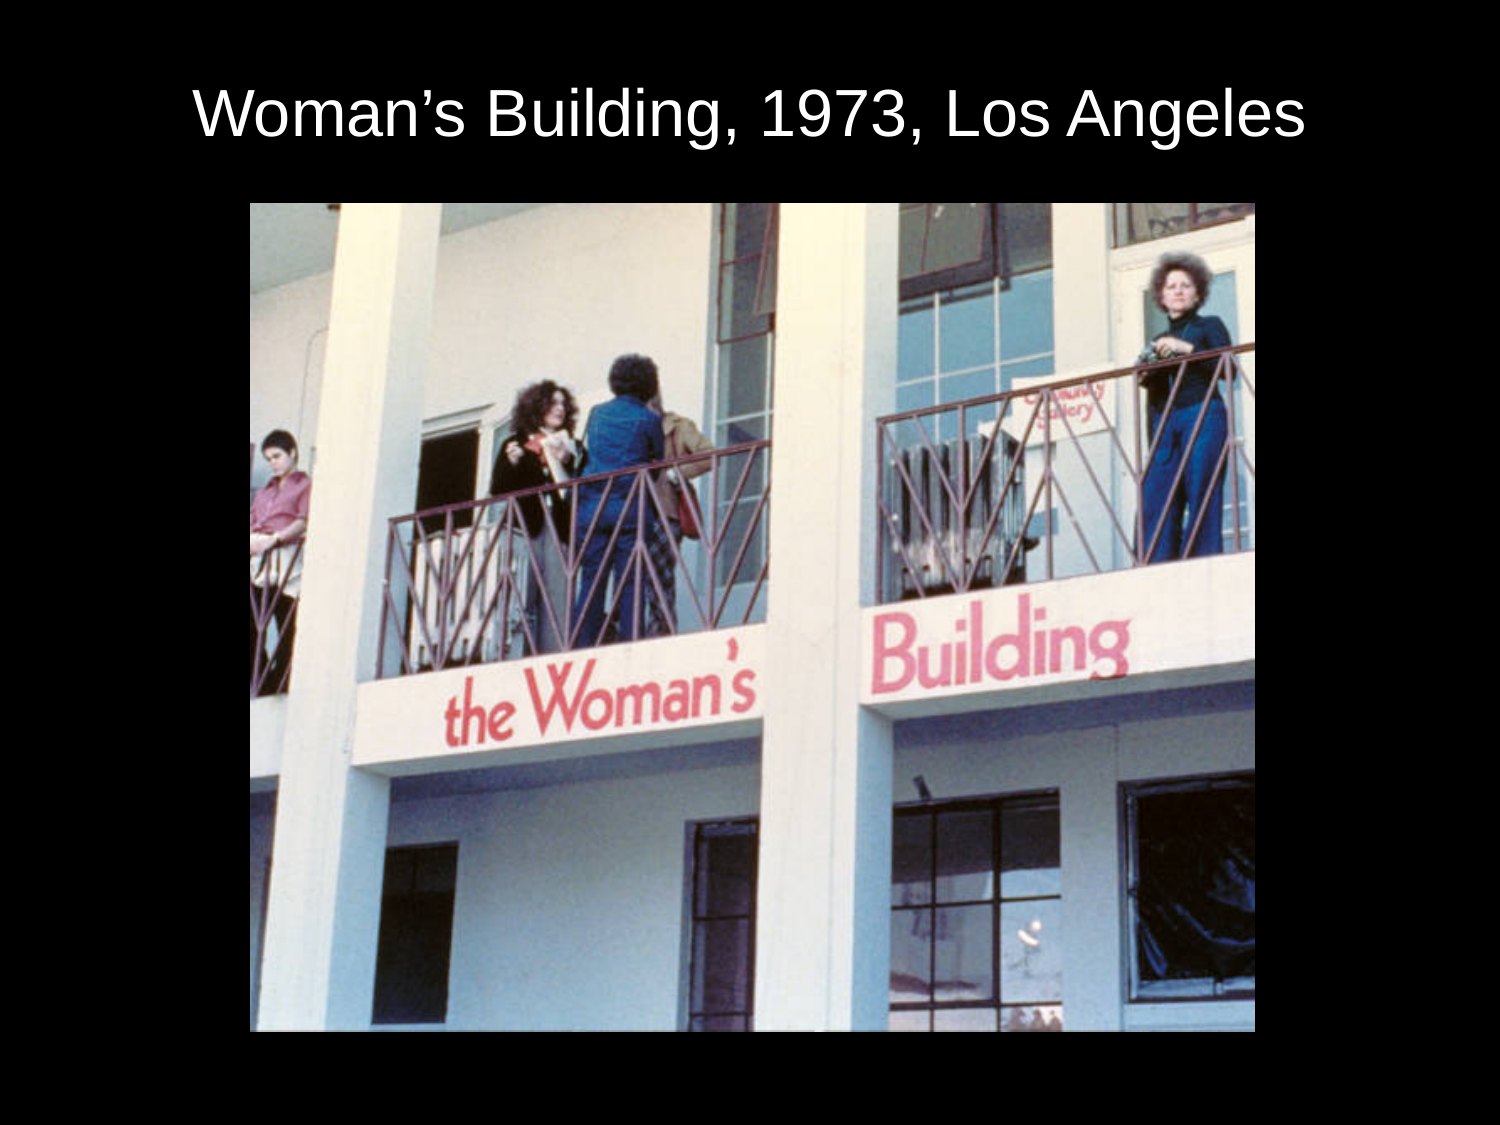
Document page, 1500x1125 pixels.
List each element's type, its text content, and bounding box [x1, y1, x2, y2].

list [0, 203, 1500, 1032]
title Woman’s Building, 1973, Los Angeles [75, 16, 1425, 201]
